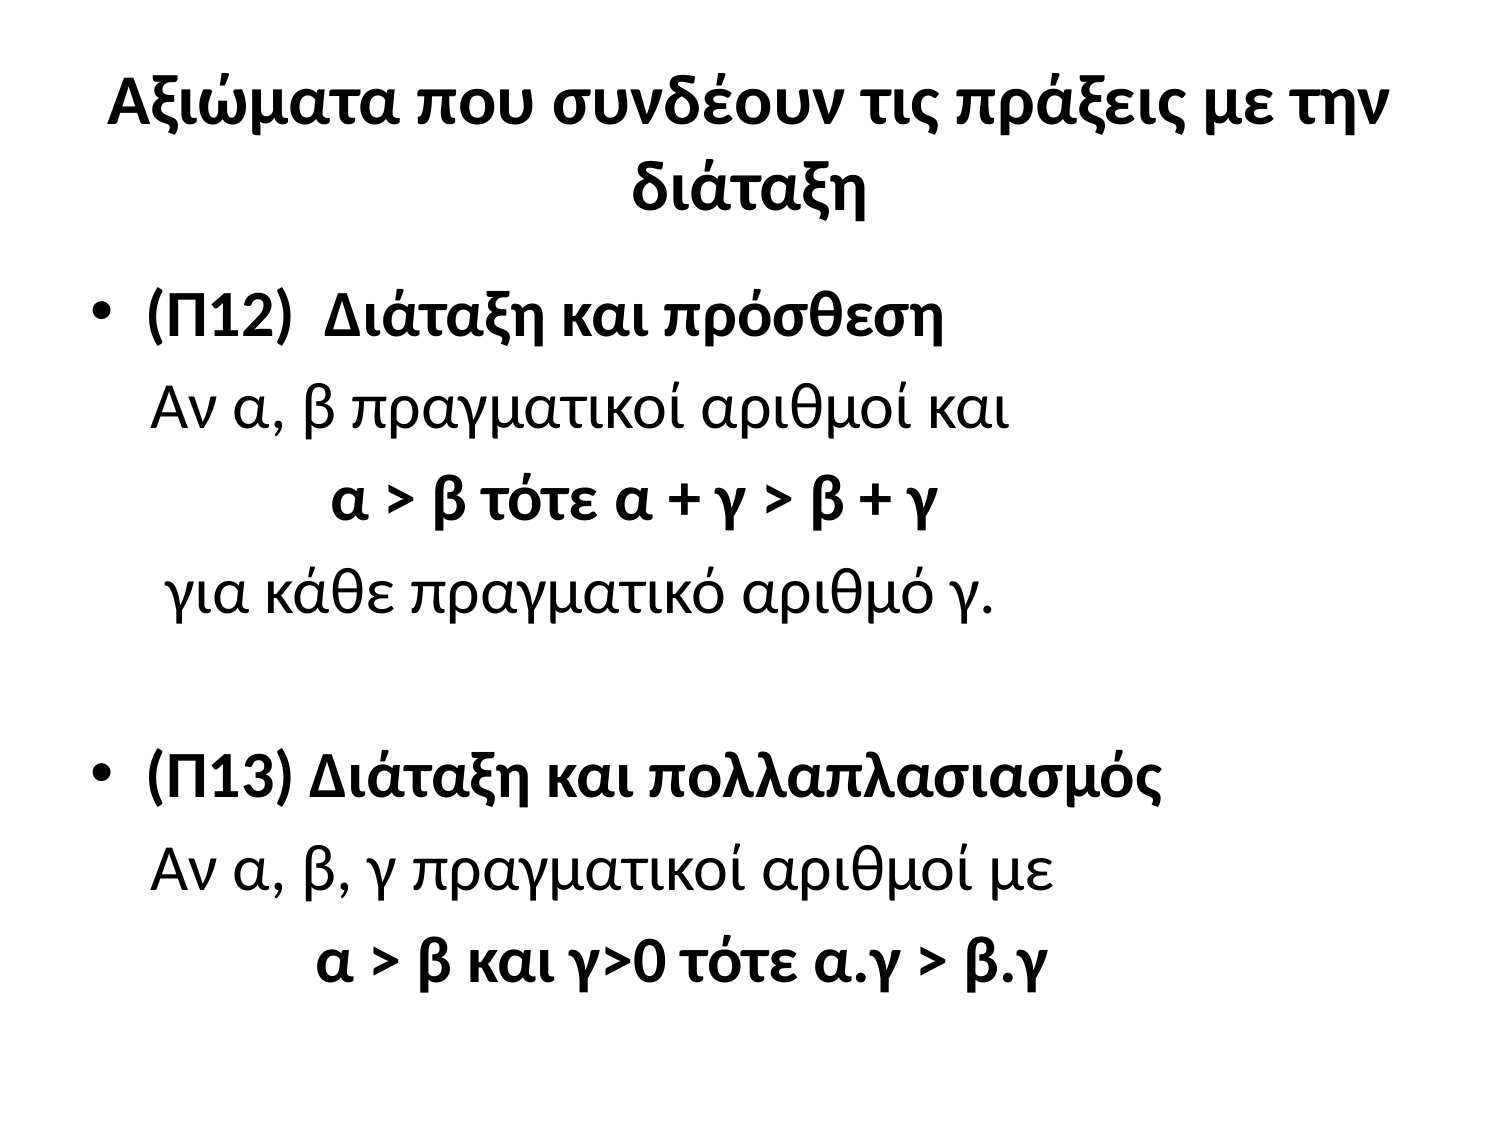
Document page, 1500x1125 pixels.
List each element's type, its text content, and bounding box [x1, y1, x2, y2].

list (Π12) Διάταξη και πρόσθεση Αν α, β πραγματικοί αριθμοί και α > β τότε α + γ > β + γ για κάθε πραγματικό αριθμό γ. (Π13) Διάταξη και πολλαπλασιασμός Αν α, β, γ πραγματικοί αριθμοί με α > β και γ>0 τότε α.γ > β.γ [75, 262, 1425, 1005]
title Αξιώματα που συνδέουν τις πράξεις με την διάταξη [75, 45, 1425, 233]
